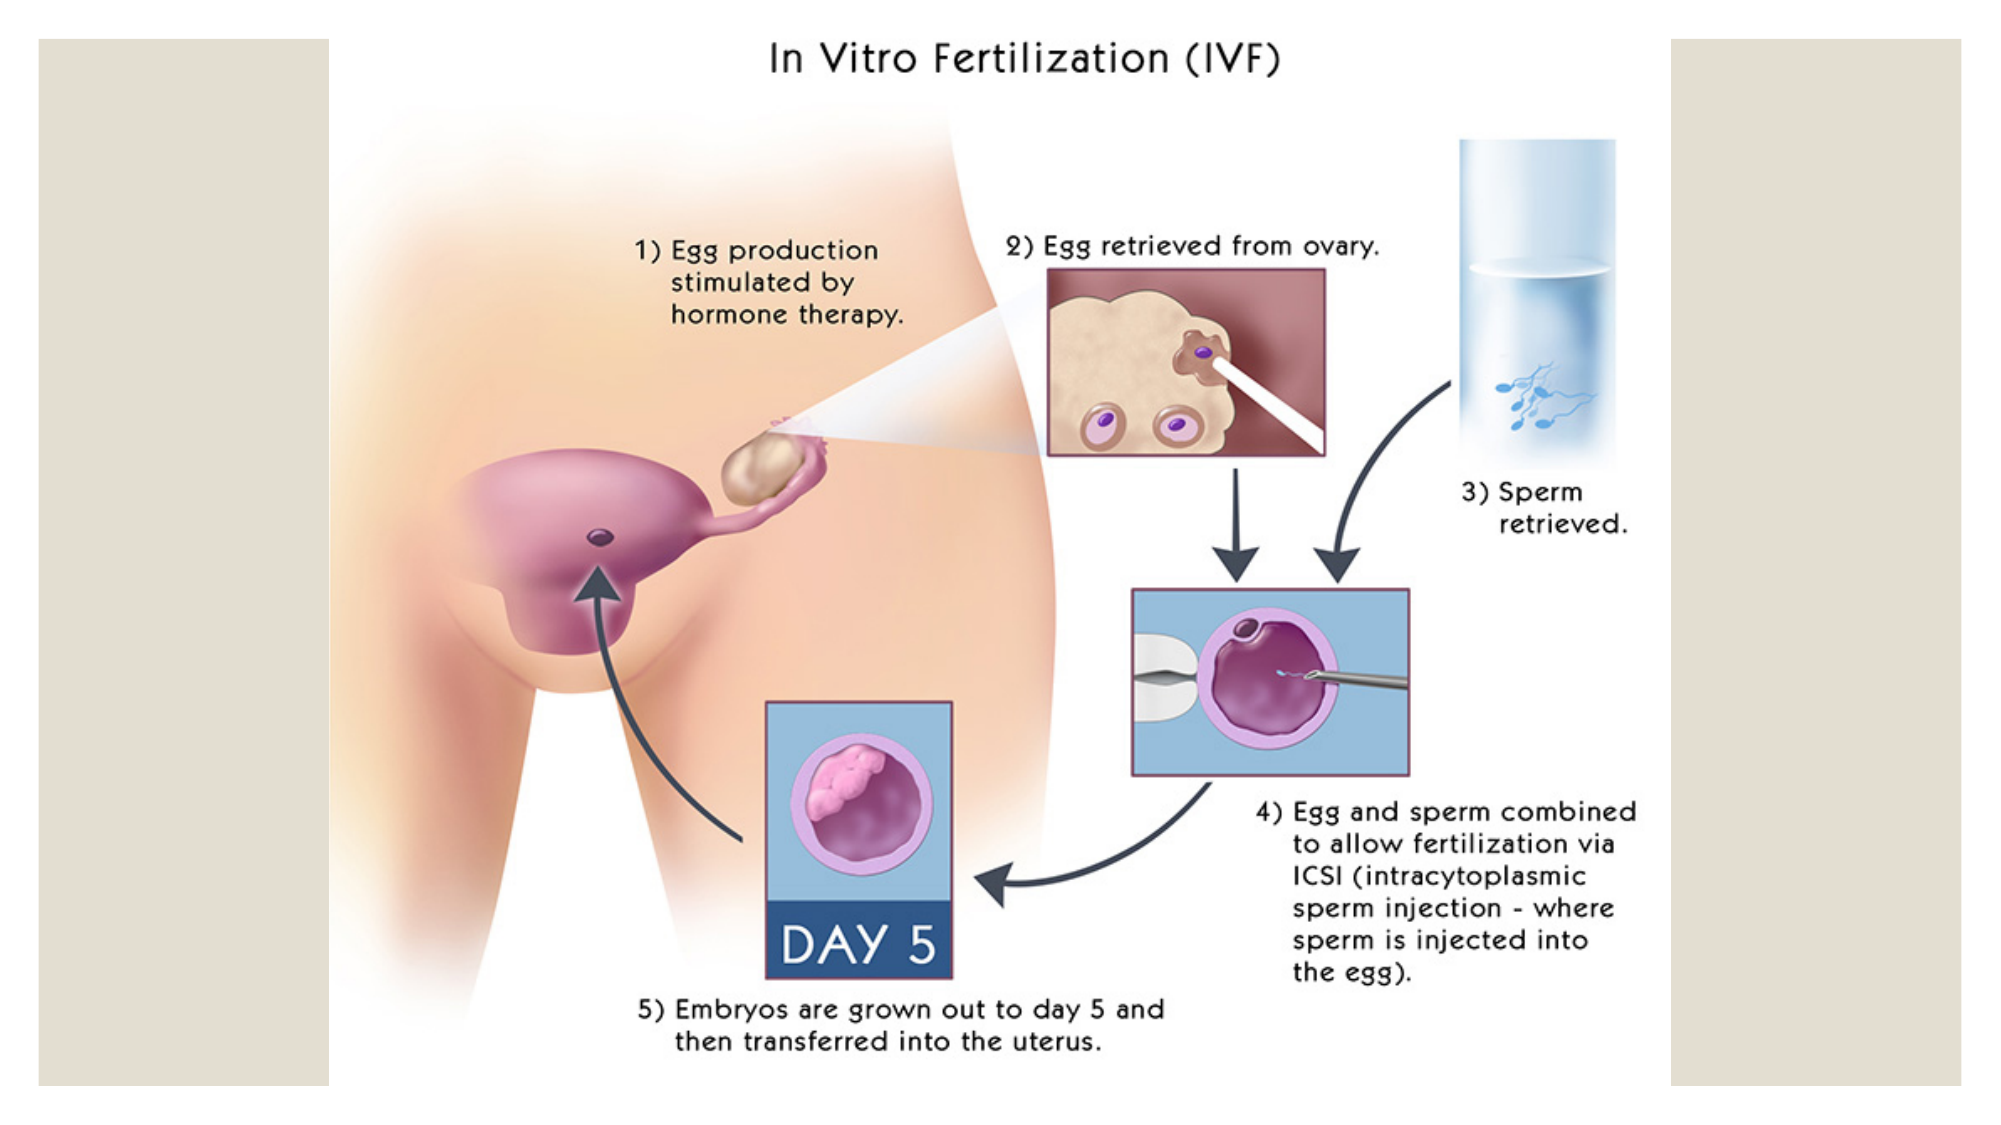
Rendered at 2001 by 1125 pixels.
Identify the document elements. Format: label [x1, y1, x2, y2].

picture [329, 0, 1671, 1125]
